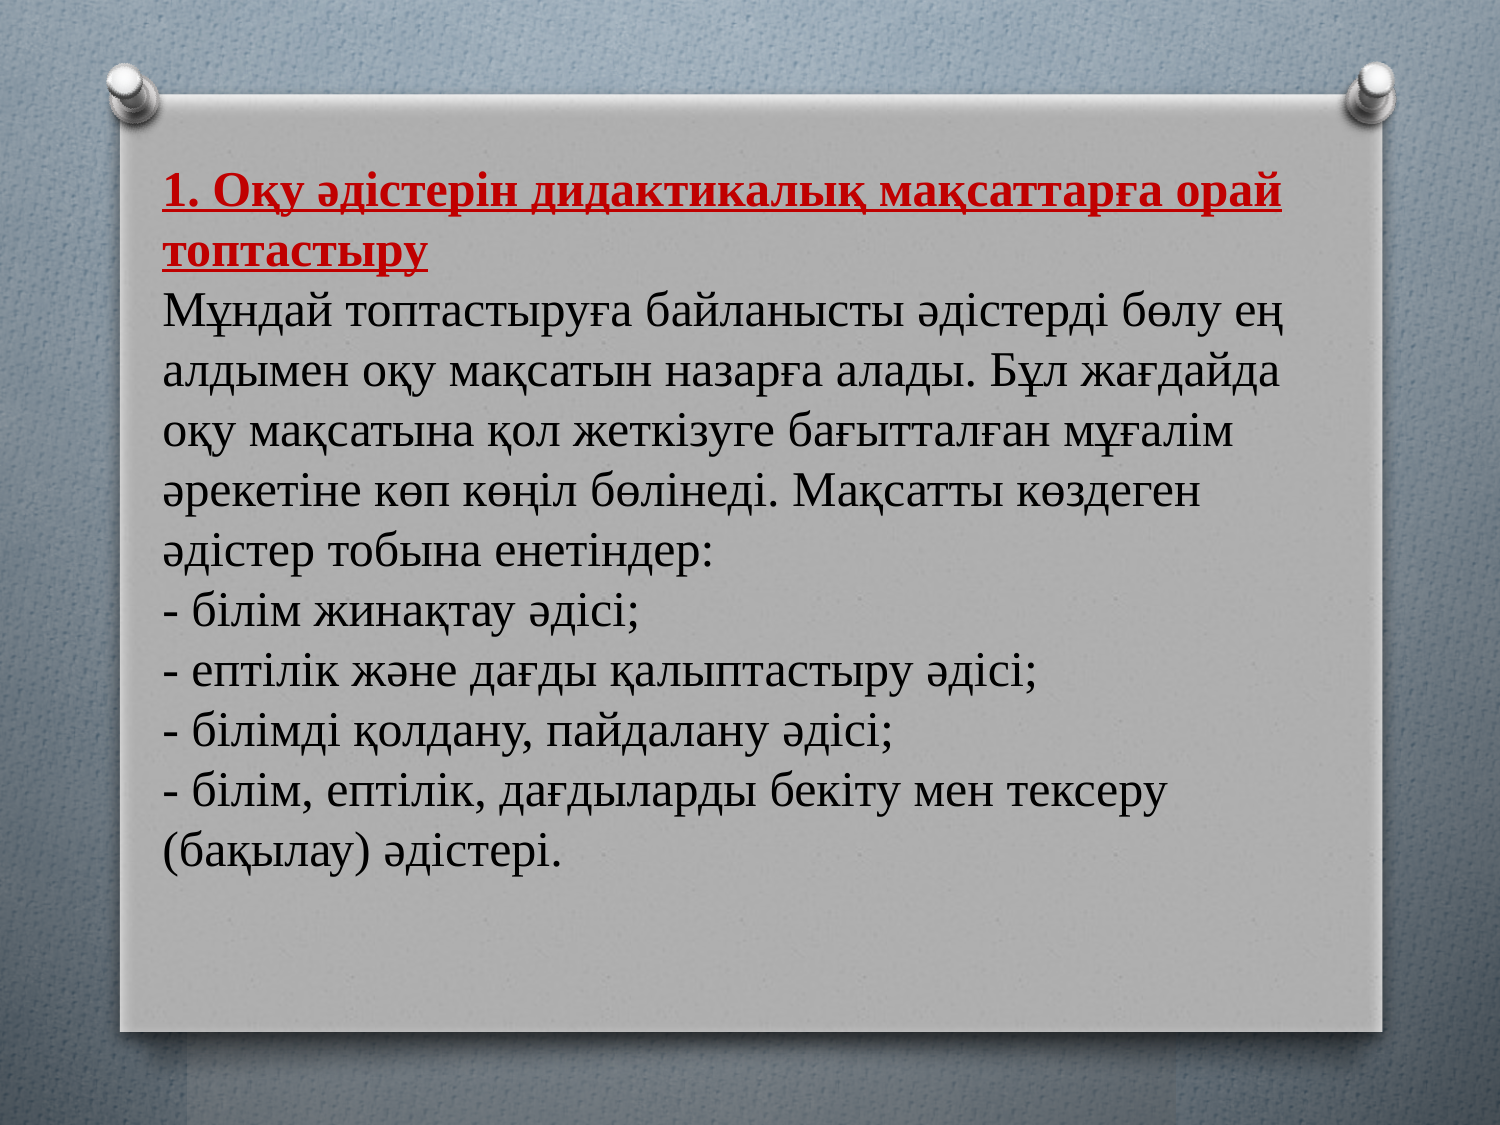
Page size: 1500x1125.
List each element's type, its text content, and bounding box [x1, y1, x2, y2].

text_box 1. Оқу əдістерін дидактикалық мақсаттарға орай топтастыру Мұндай топтастыруға байланысты əдістерді бөлу ең алдымен оқу мақсатын назарға алады. Бұл жағдайда оқу мақсатына қол жеткізуге бағытталған мұғалім əрекетіне көп көңіл бөлінеді. Мақсатты көздеген əдістер тобына енетіндер: - білім жинақтау əдісі; - ептілік жəне дағды қалыптастыру əдісі; - білімді қолдану, пайдалану əдісі; - білім, ептілік, дағдыларды бекіту мен тексеру (бақылау) əдістері. [147, 148, 1306, 884]
picture [75, 29, 198, 148]
picture [1317, 35, 1439, 156]
